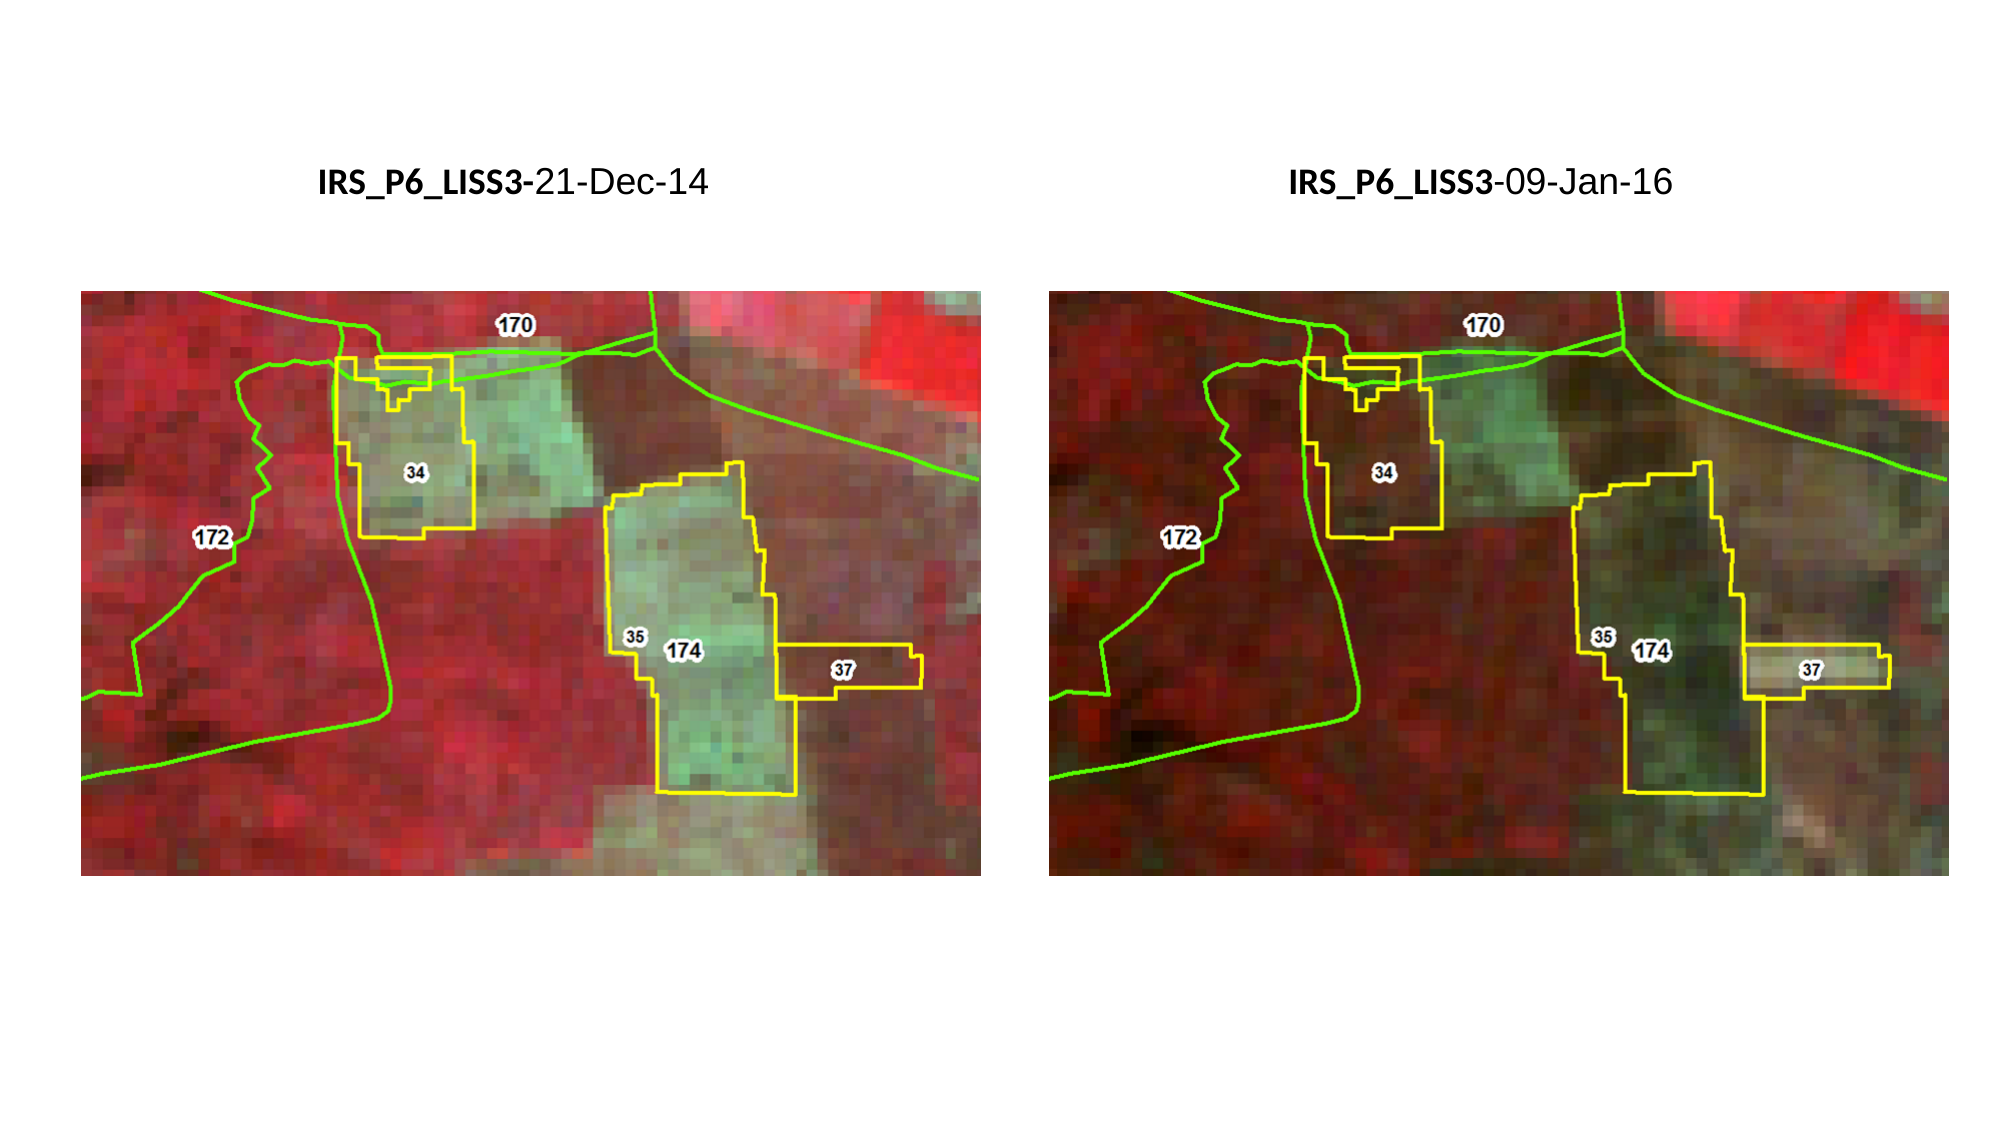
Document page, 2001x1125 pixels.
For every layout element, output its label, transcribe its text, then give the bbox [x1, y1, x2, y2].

text_box IRS_P6_LISS3-09-Jan-16 [1273, 149, 1689, 210]
text_box IRS_P6_LISS3-21-Dec-14 [303, 149, 733, 210]
picture [1048, 291, 1949, 876]
picture [81, 291, 981, 876]
